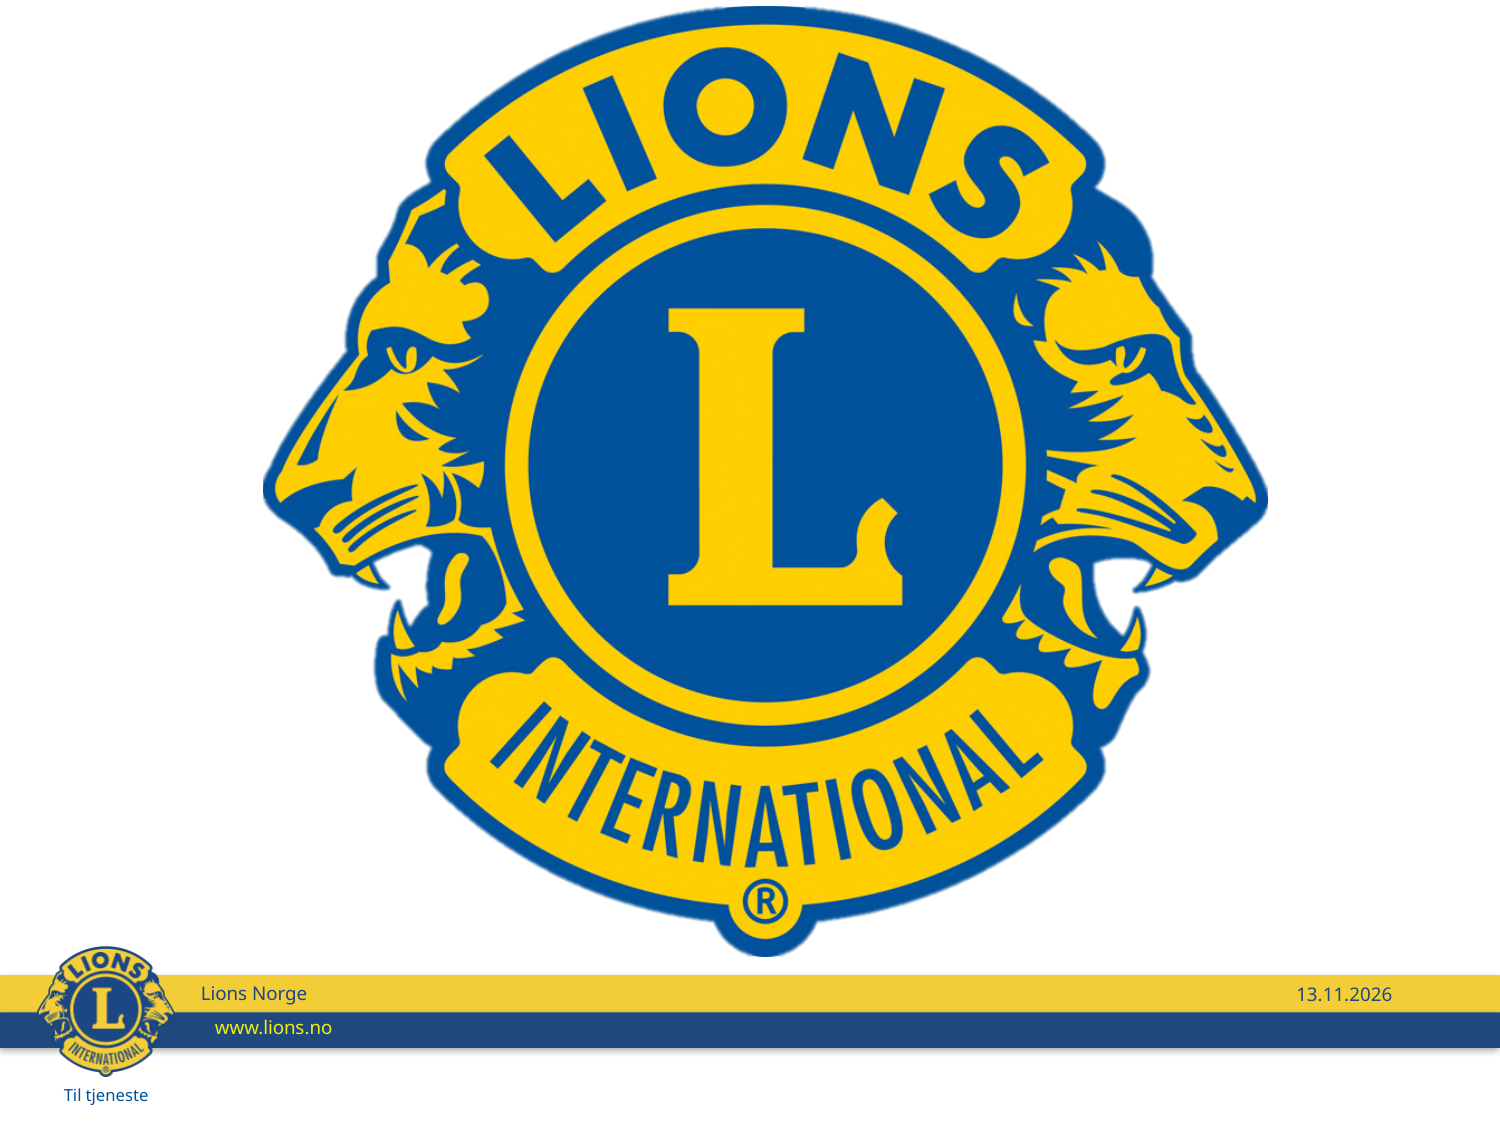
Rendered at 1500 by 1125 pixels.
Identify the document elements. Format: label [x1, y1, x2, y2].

picture [262, 5, 1268, 957]
picture [37, 946, 175, 1077]
